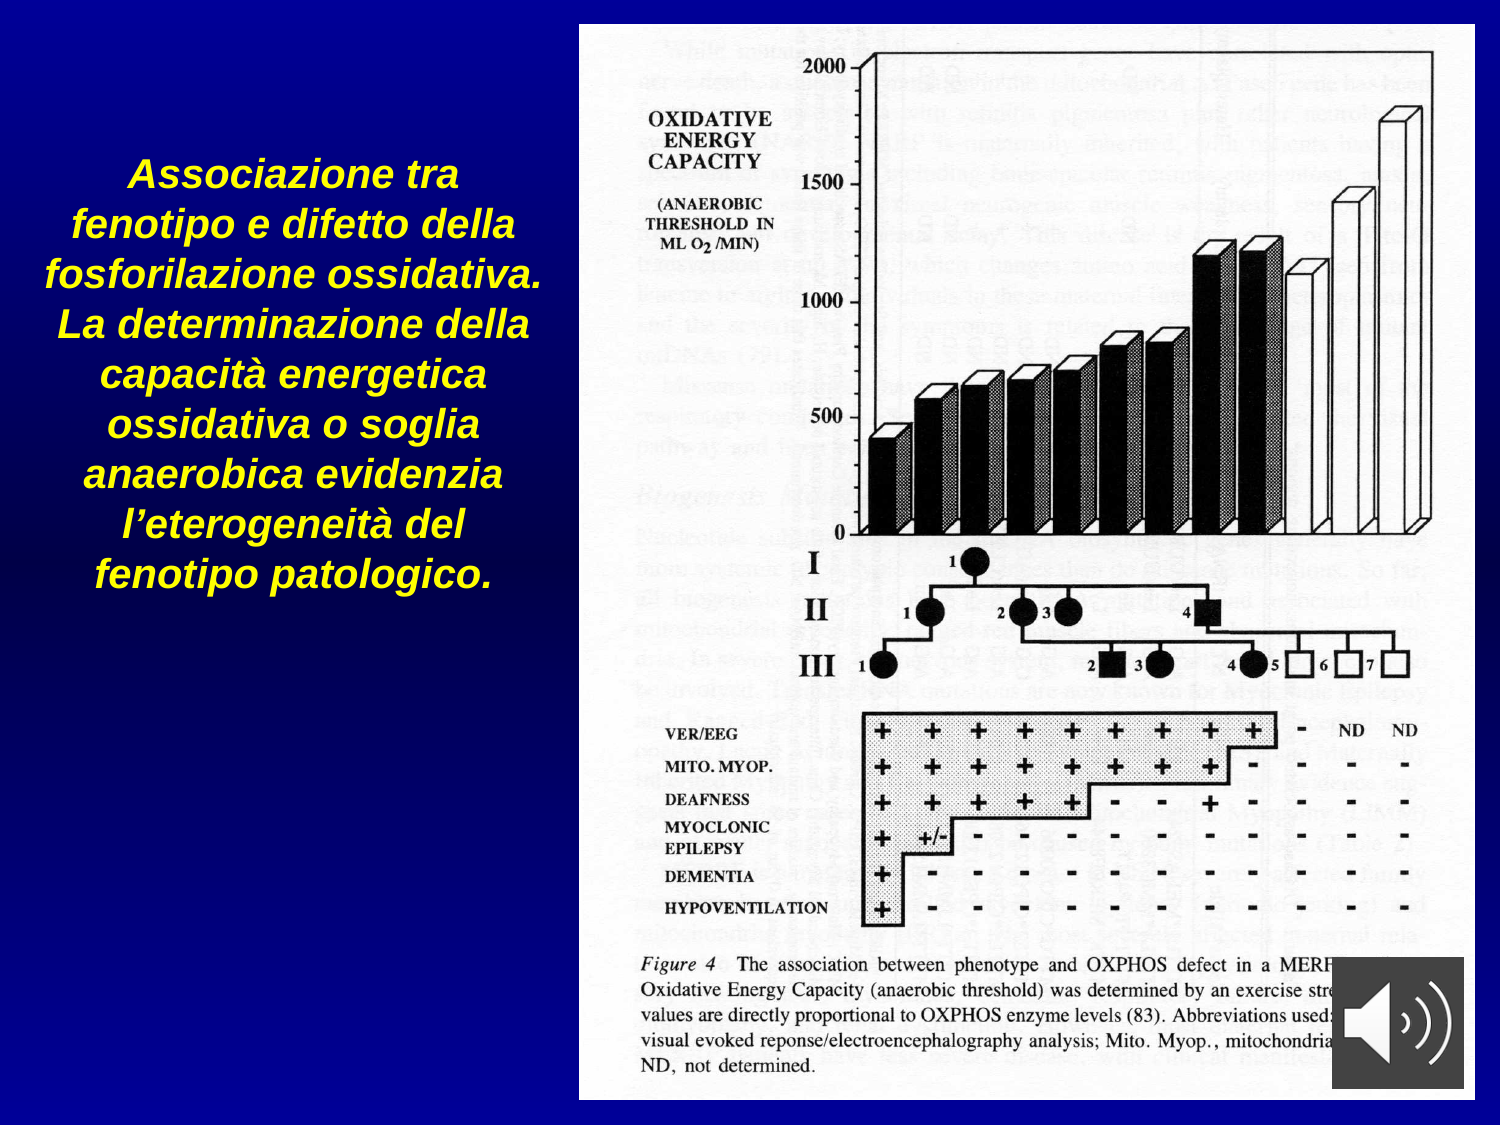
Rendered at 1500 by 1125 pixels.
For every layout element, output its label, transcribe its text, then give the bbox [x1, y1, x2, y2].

picture [579, 24, 1476, 1101]
text_box Associazione tra fenotipo e difetto della fosforilazione ossidativa. La determinazione della capacità energetica ossidativa o soglia anaerobica evidenzia l’eterogeneità del fenotipo patologico. [24, 139, 563, 605]
